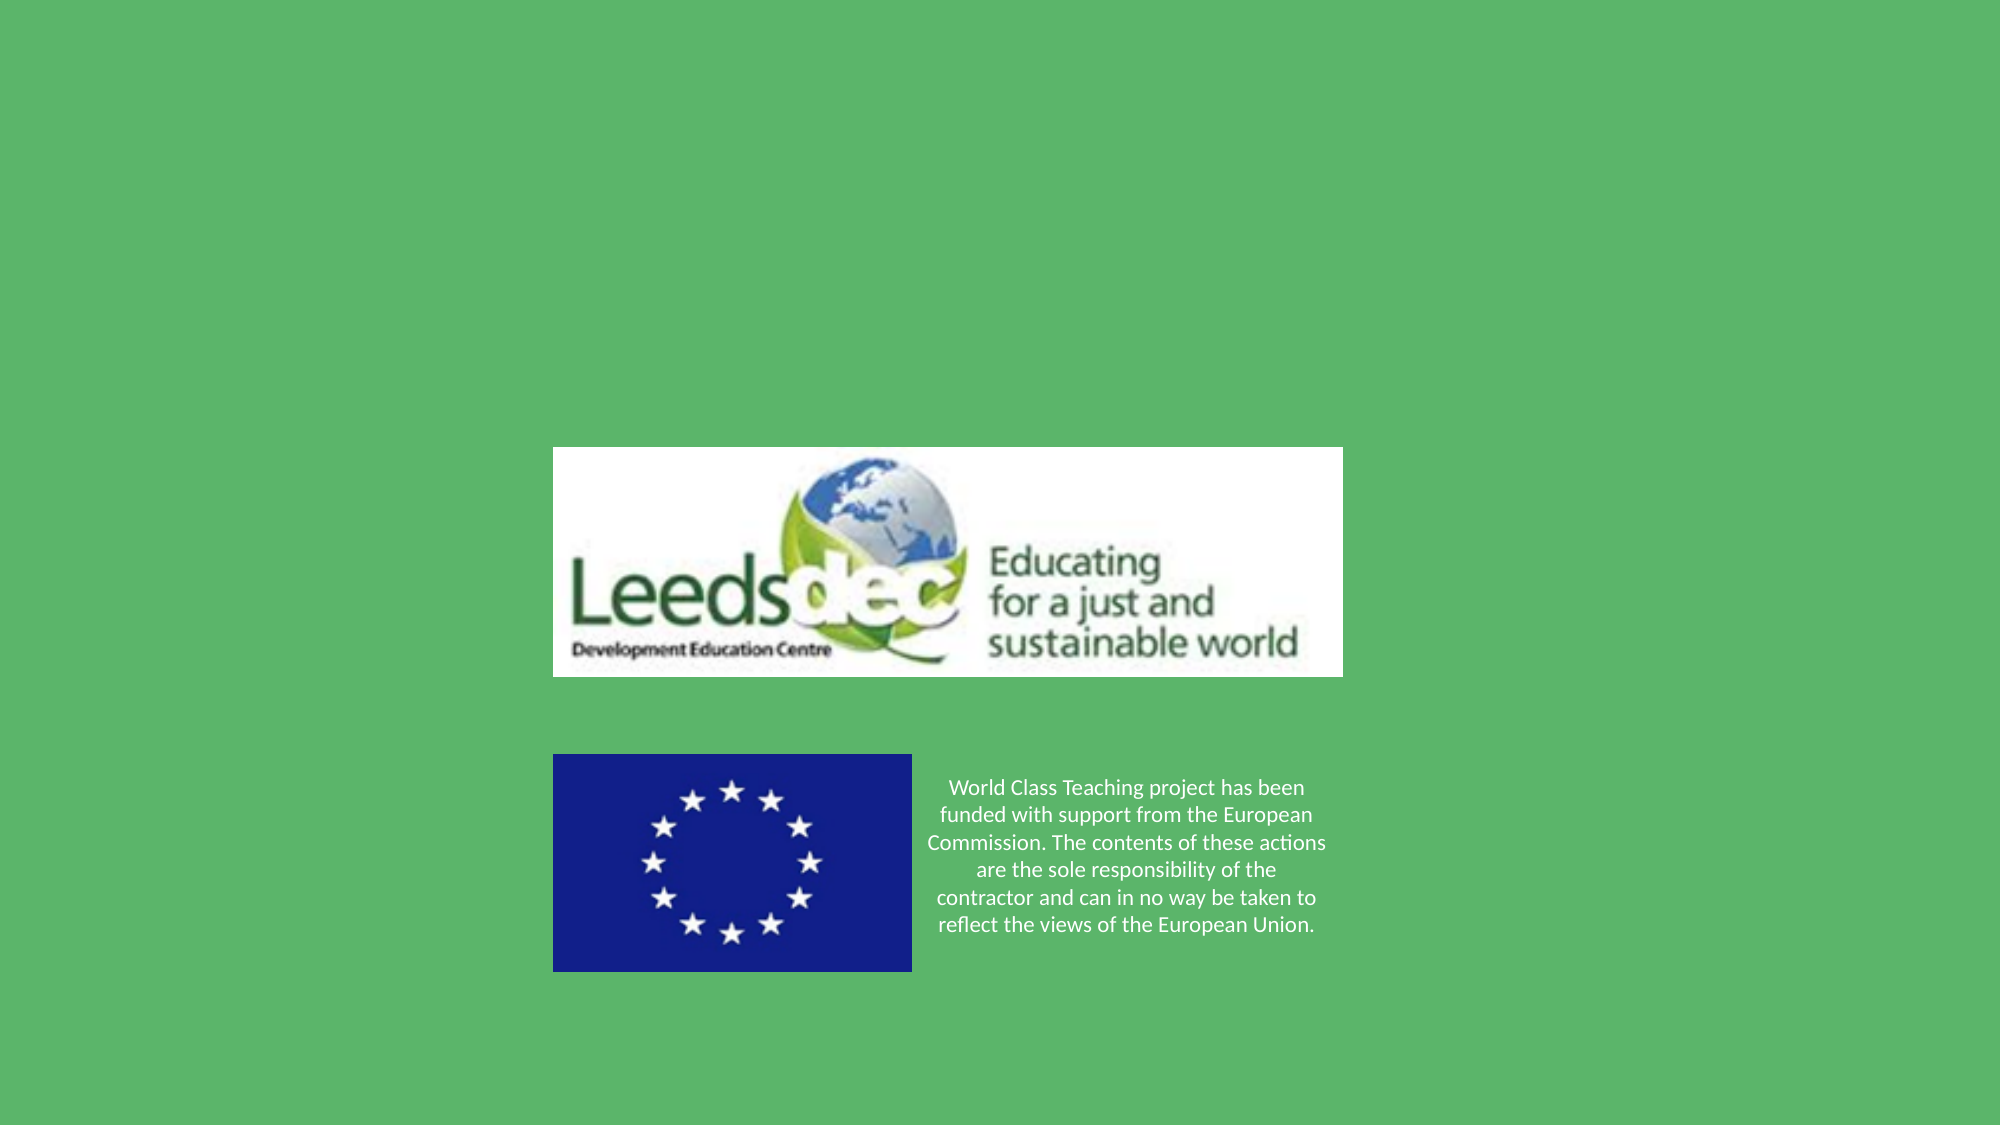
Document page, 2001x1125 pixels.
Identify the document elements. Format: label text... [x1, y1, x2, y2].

picture [553, 753, 913, 972]
picture [553, 447, 1343, 678]
text_box World Class Teaching project has been funded with support from the European Commission. The contents of these actions are the sole responsibility of the contractor and can in no way be taken to reflect the views of the European Union. [916, 765, 1343, 972]
